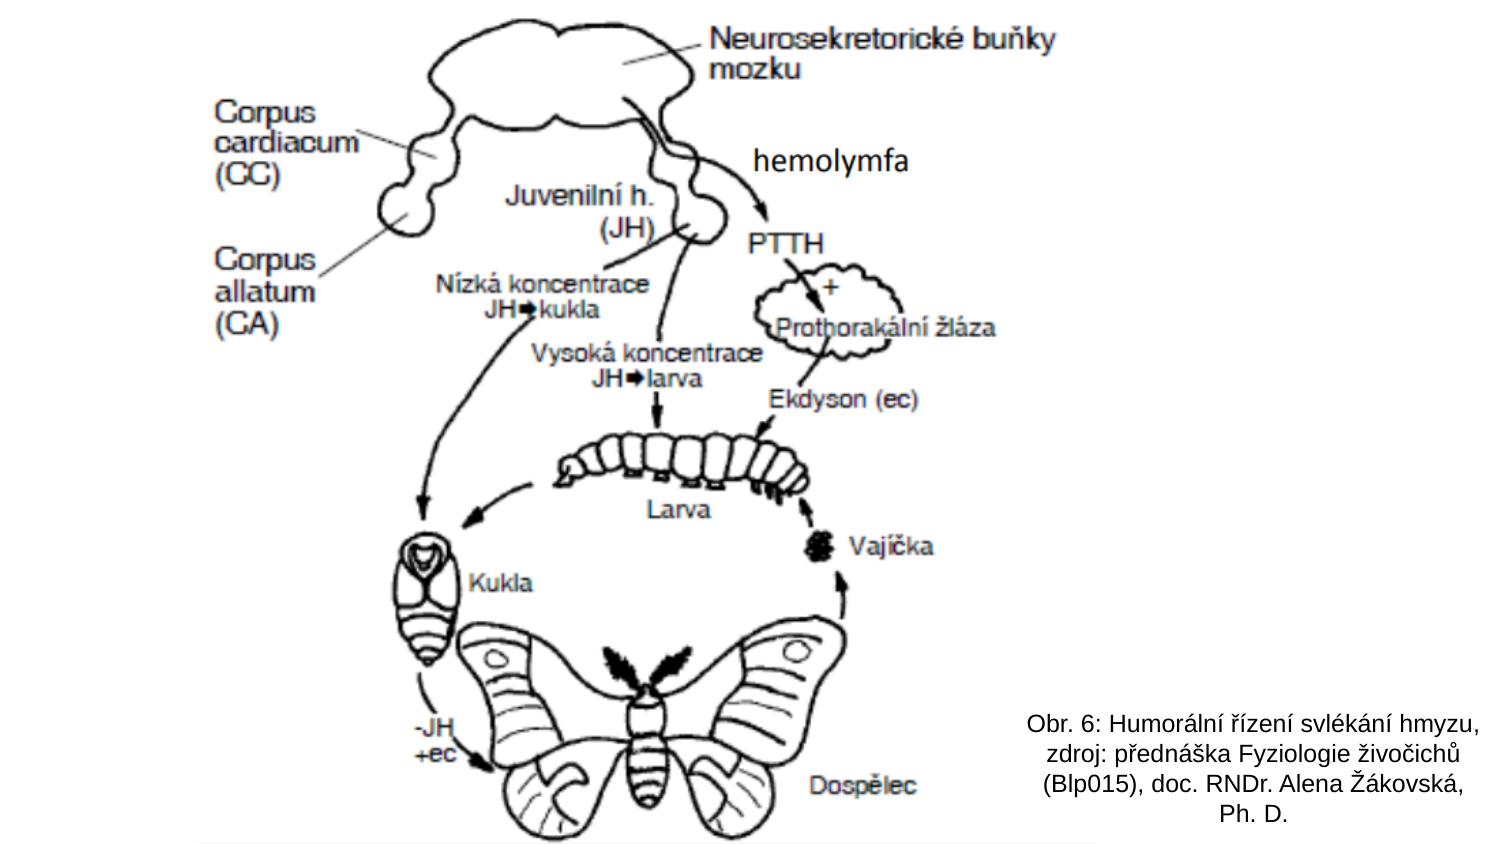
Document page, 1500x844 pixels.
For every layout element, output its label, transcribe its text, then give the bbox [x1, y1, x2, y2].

picture [198, 0, 1097, 844]
text_box Obr. 6: Humorální řízení svlékání hmyzu, zdroj: přednáška Fyziologie živočichů (Blp015), doc. RNDr. Alena Žákovská, Ph. D. [1101, 692, 1500, 842]
